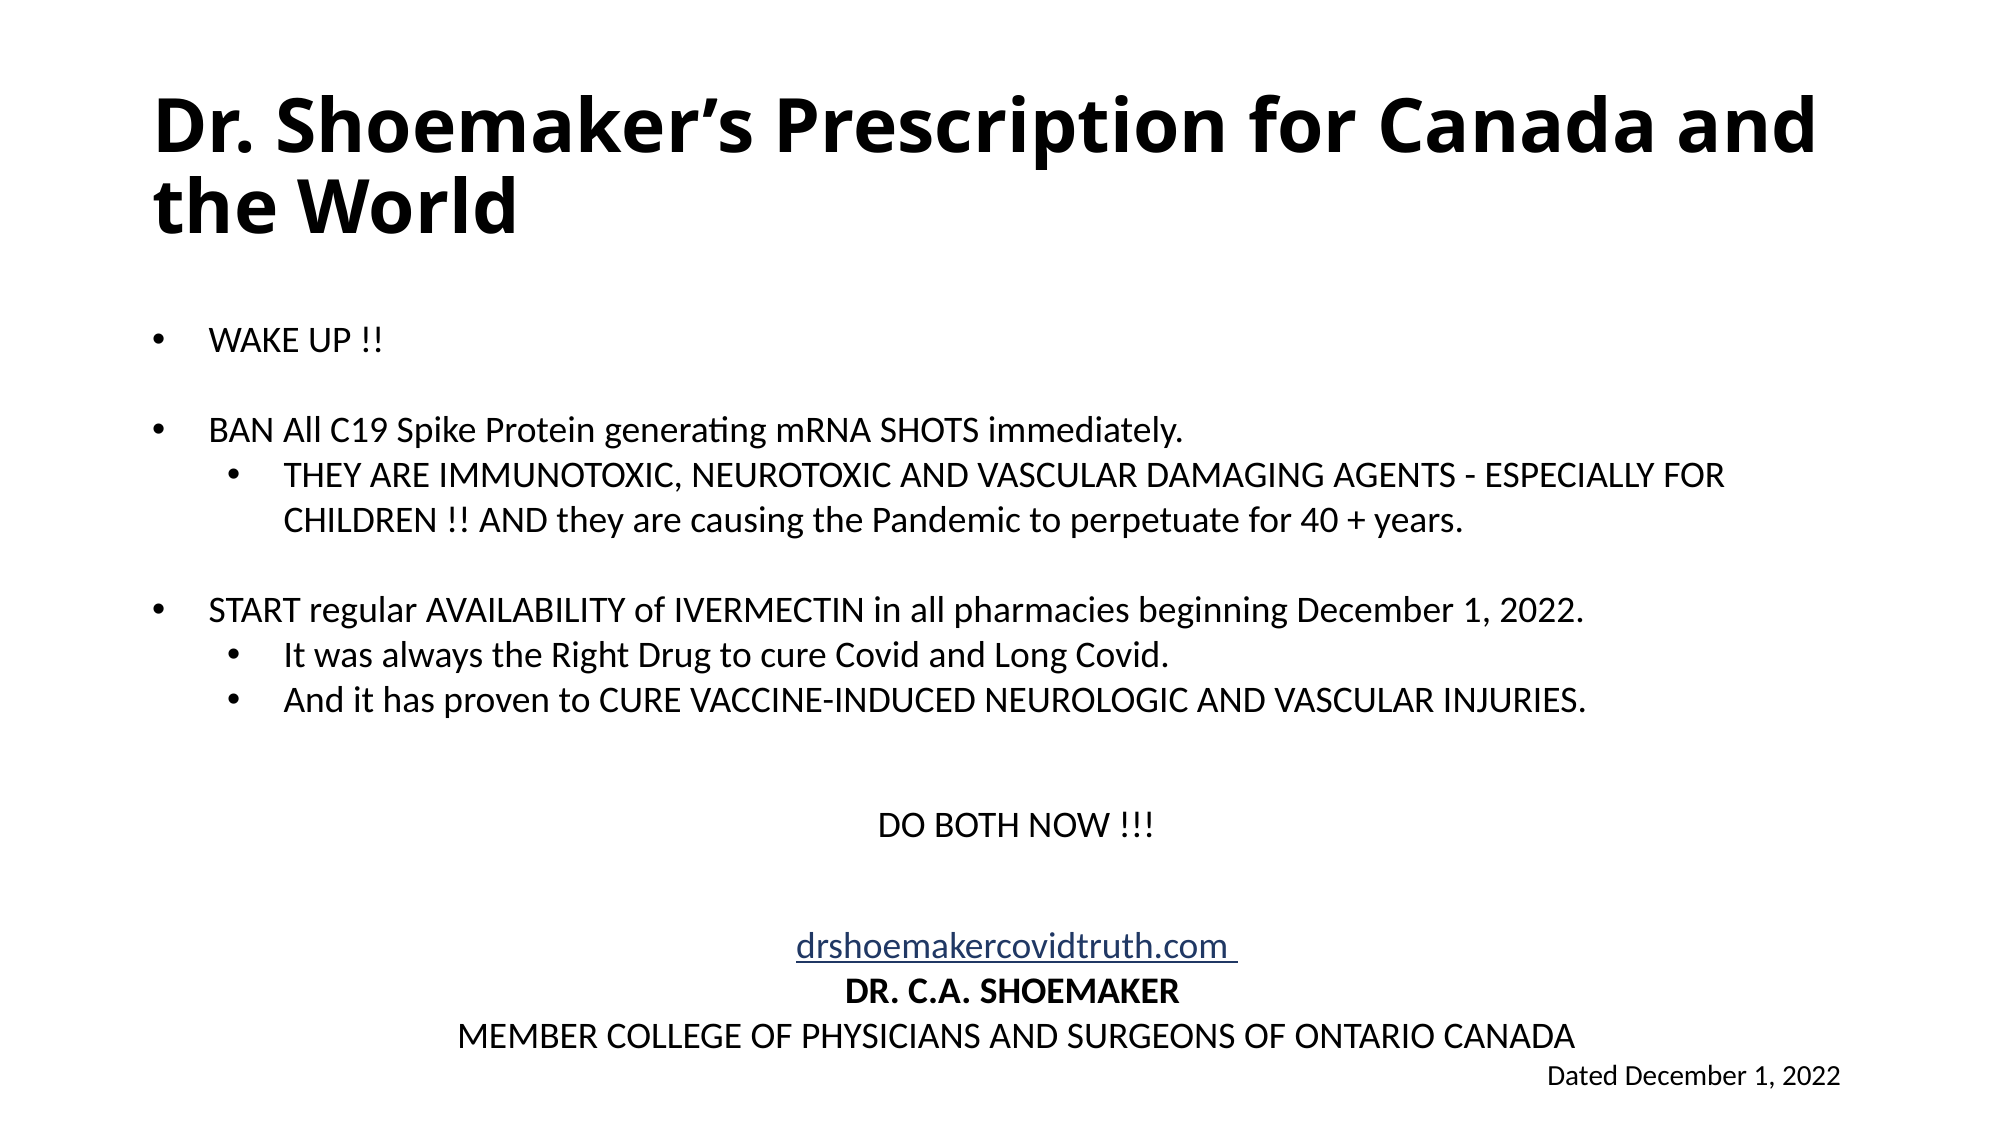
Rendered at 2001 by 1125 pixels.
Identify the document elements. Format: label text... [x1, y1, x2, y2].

text_box DO BOTH NOW !!! [863, 792, 1171, 853]
text_box WAKE UP !! BAN All C19 Spike Protein generating mRNA SHOTS immediately. THEY ARE IMMUNOTOXIC, NEUROTOXIC AND VASCULAR DAMAGING AGENTS - ESPECIALLY FOR CHILDREN !! AND they are causing the Pandemic to perpetuate for 40 + years. START regular AVAILABILITY of IVERMECTIN in all pharmacies beginning December 1, 2022. It was always the Right Drug to cure Covid and Long Covid. And it has proven to CURE VACCINE-INDUCED NEUROLOGIC AND VASCULAR INJURIES. [137, 308, 1863, 728]
title Dr. Shoemaker’s Prescription for Canada and the World [137, 59, 1863, 278]
text_box drshoemakercovidtruth.com DR. C.A. SHOEMAKER MEMBER COLLEGE OF PHYSICIANS AND SURGEONS OF ONTARIO CANADA Dated December 1, 2022 [171, 913, 1863, 1125]
